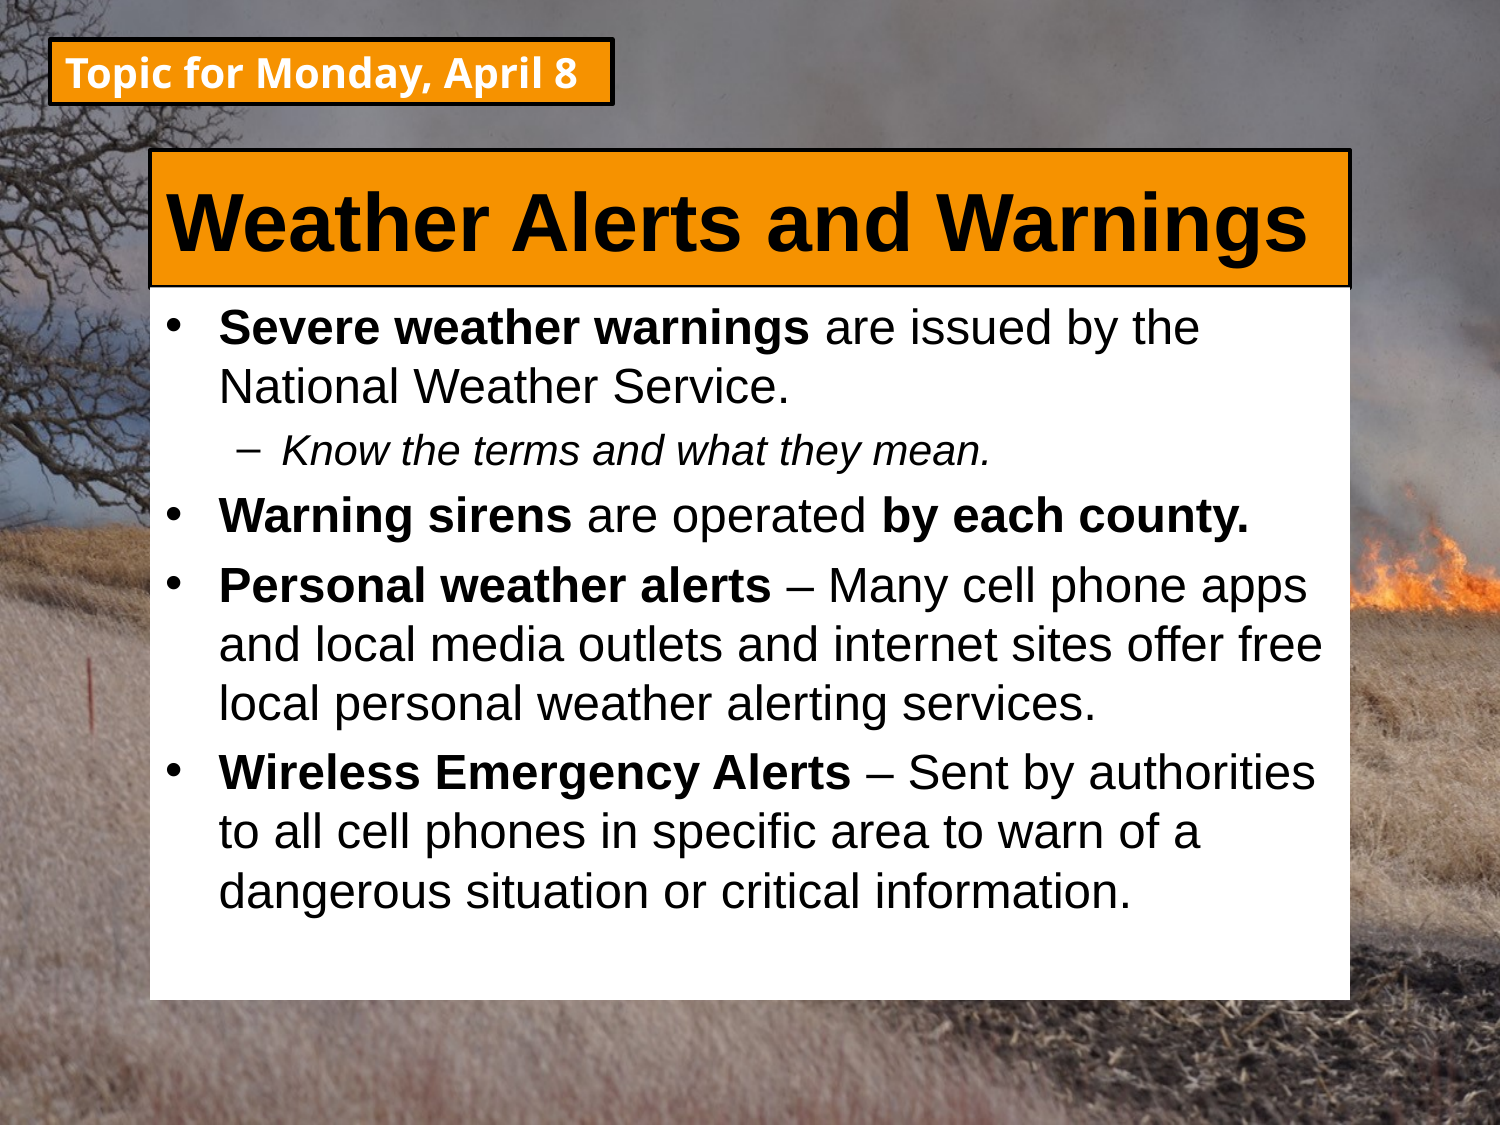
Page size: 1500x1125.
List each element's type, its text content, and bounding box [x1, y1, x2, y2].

list Severe weather warnings are issued by the National Weather Service. Know the terms and what they mean. Warning sirens are operated by each county. Personal weather alerts – Many cell phone apps and local media outlets and internet sites offer free local personal weather alerting services. Wireless Emergency Alerts – Sent by authorities to all cell phones in specific area to warn of a dangerous situation or critical information. [150, 287, 1350, 1000]
title Weather Alerts and Warnings [148, 148, 1352, 290]
picture [0, 0, 1500, 1125]
text_box Topic for Monday, April 8 [48, 37, 615, 106]
